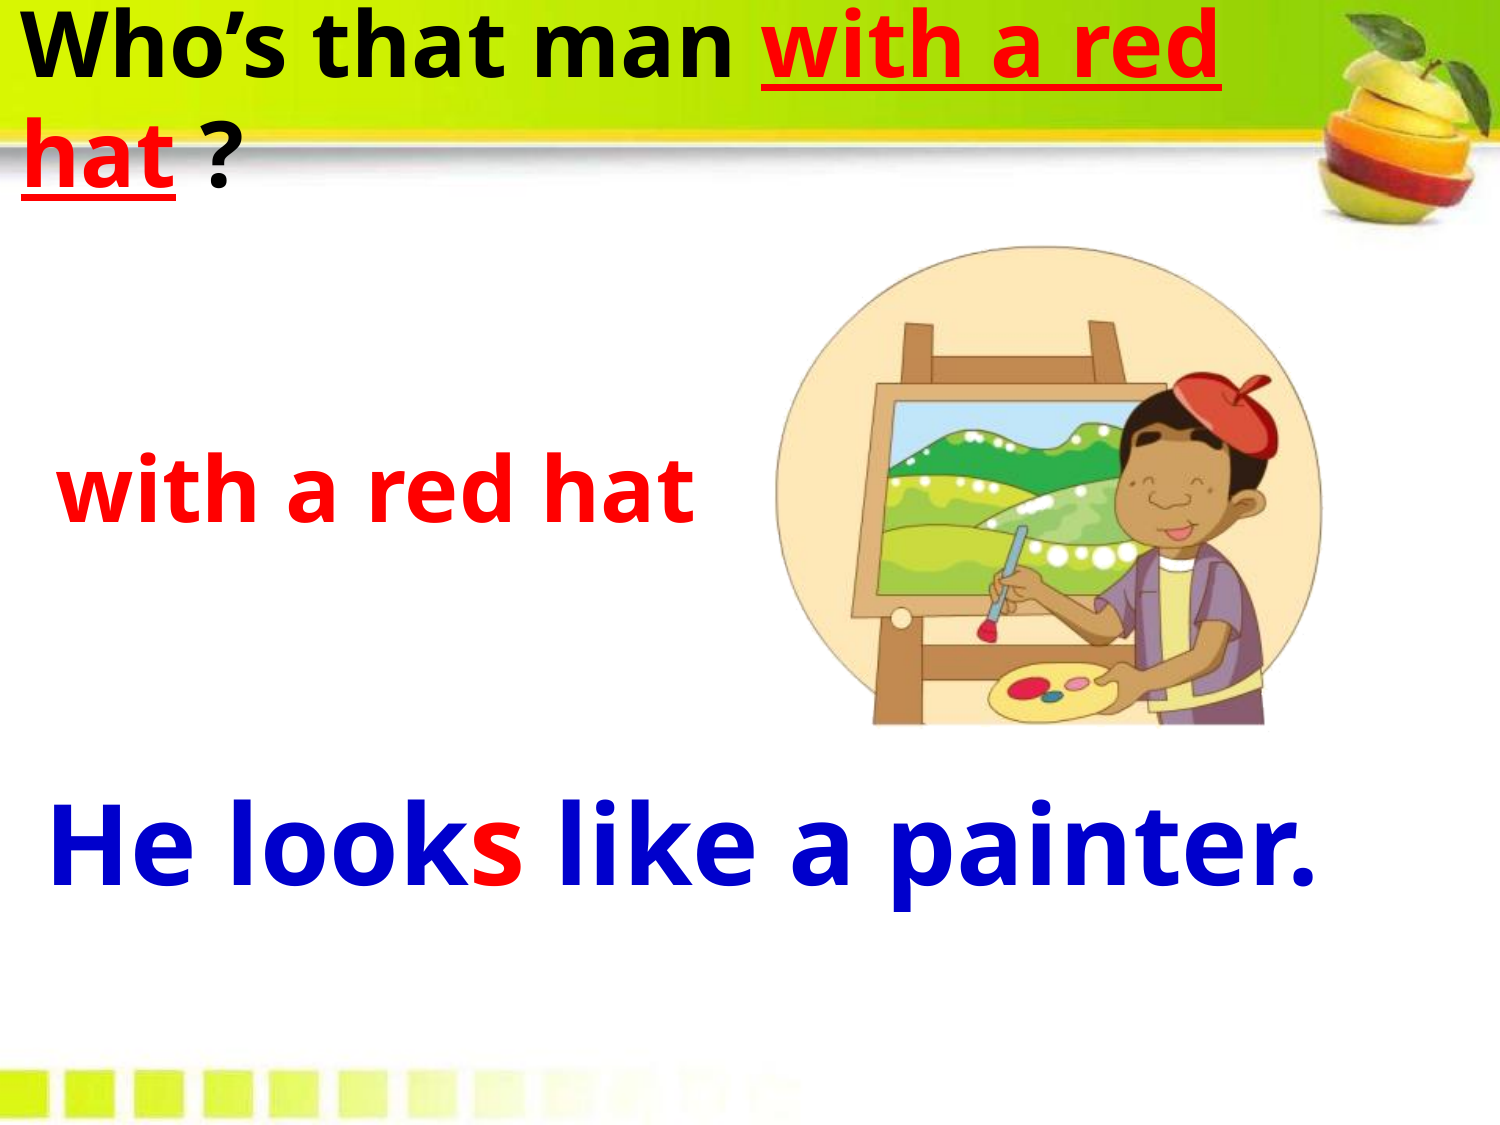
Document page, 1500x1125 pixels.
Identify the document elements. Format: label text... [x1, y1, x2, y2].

title Who’s that man with a red hat ? [5, 19, 1477, 173]
text_box He looks like a painter. [29, 763, 1447, 917]
picture [0, 0, 1500, 1125]
text_box with a red hat [41, 408, 650, 563]
